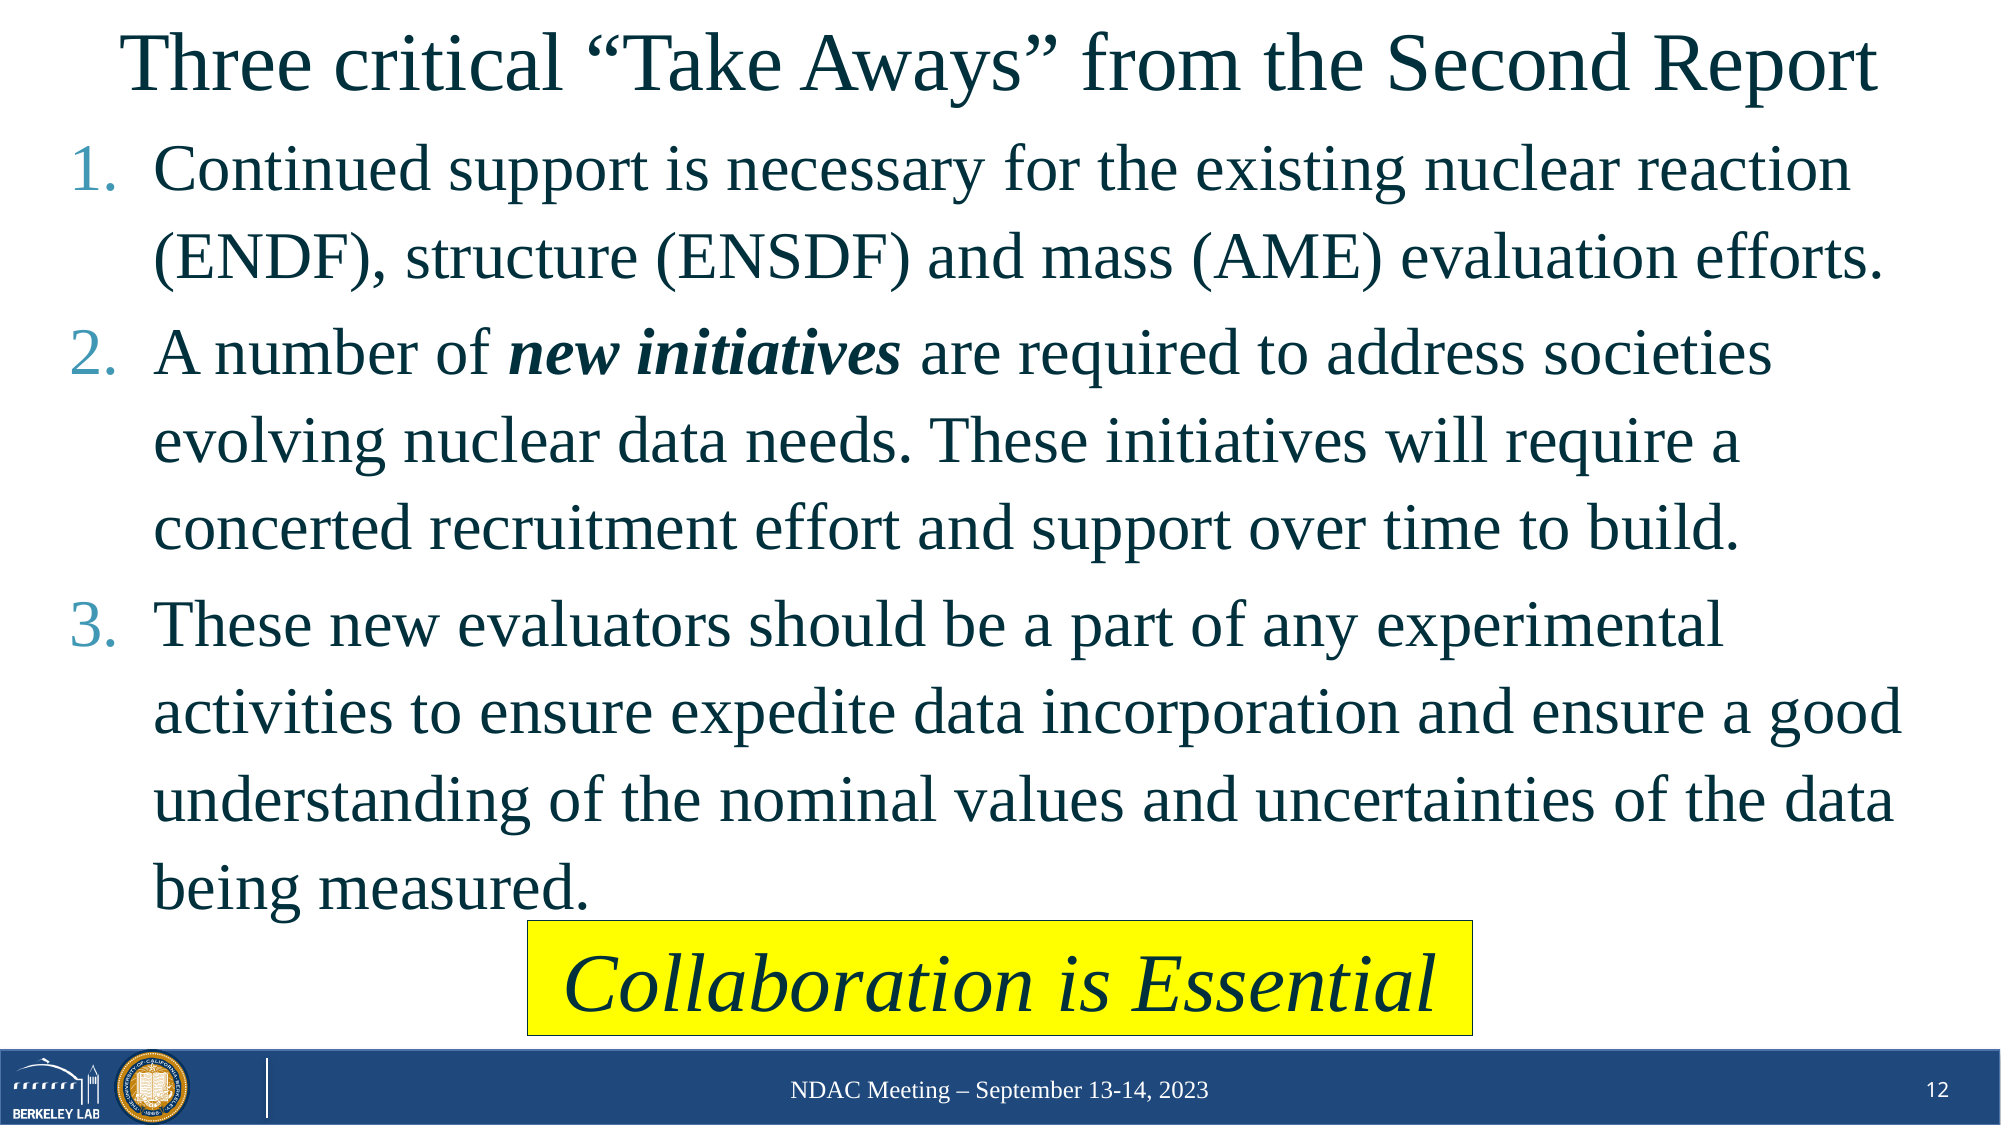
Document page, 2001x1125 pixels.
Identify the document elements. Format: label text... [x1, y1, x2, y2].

picture [114, 1049, 190, 1125]
text_box Continued support is necessary for the existing nuclear reaction (ENDF), structure (ENSDF) and mass (AME) evaluation efforts. A number of new initiatives are required to address societies evolving nuclear data needs. These initiatives will require a concerted recruitment effort and support over time to build. These new evaluators should be a part of any experimental activities to ensure expedite data incorporation and ensure a good understanding of the nominal values and uncertainties of the data being measured. [16, 108, 1984, 1026]
text_box Collaboration is Essential [527, 920, 1473, 1036]
title Three critical “Take Aways” from the Second Report [0, 0, 2000, 152]
